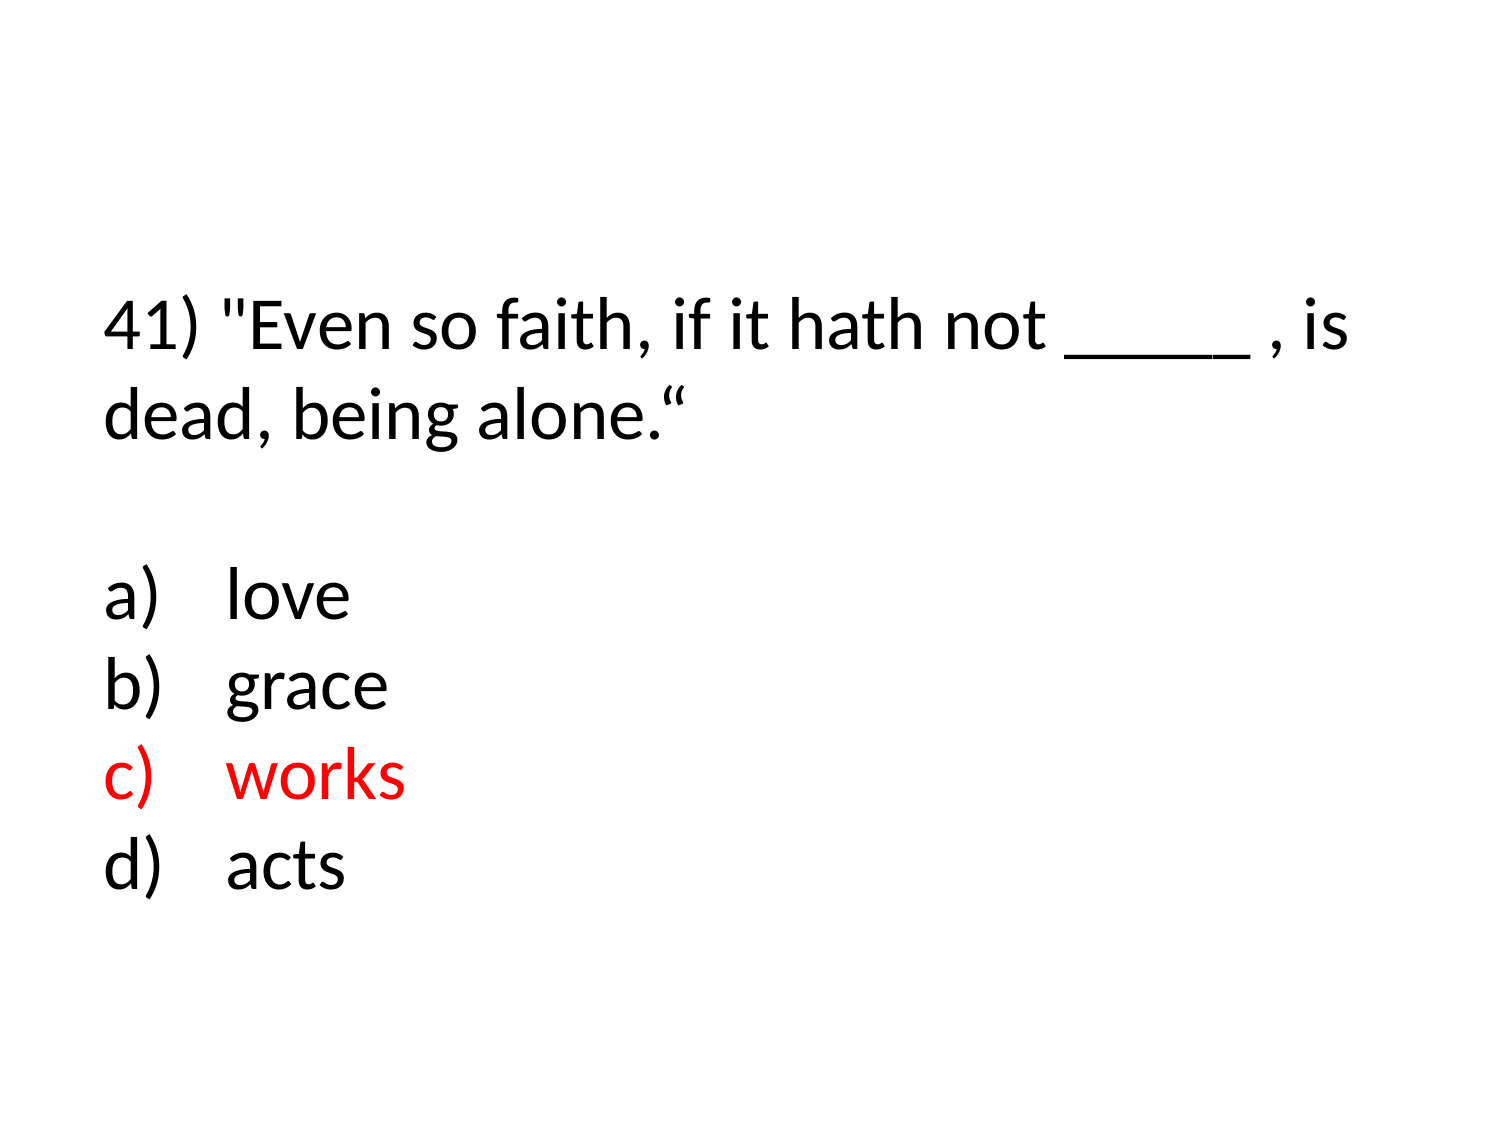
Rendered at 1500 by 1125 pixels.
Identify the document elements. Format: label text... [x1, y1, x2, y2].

text_box 41) "Even so faith, if it hath not _____ , is dead, being alone.“ love grace works acts [88, 267, 1430, 912]
